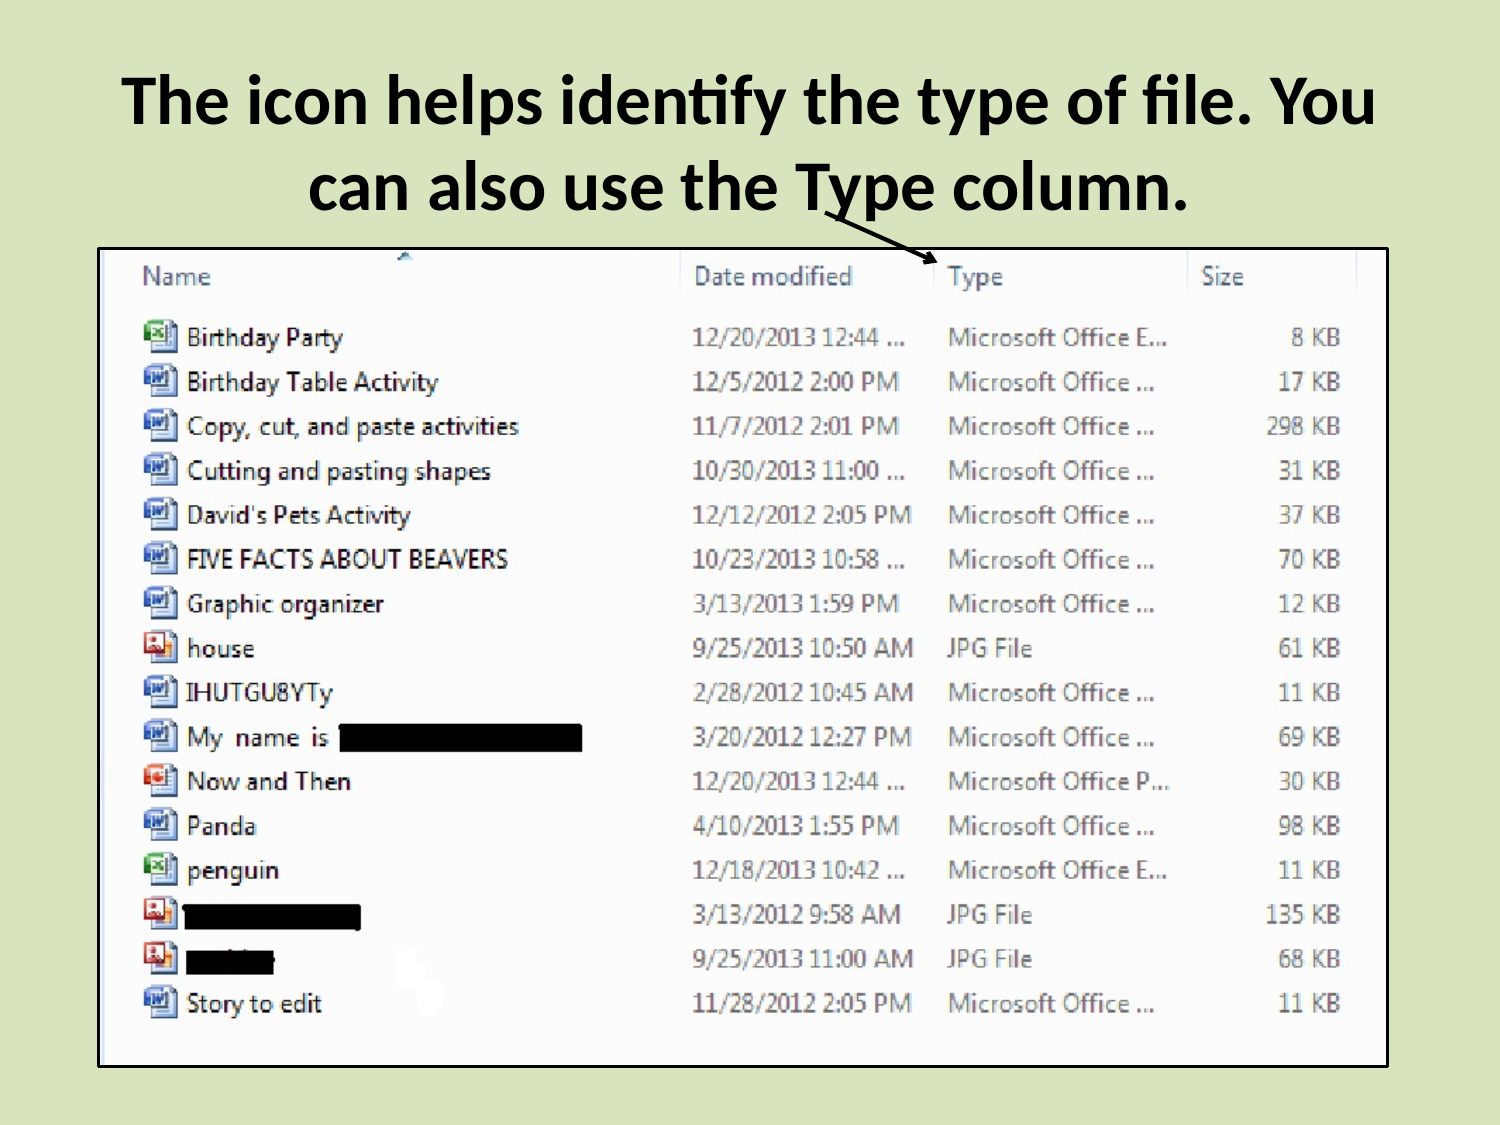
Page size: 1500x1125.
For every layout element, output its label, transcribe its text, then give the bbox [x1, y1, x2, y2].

picture [99, 249, 1387, 1065]
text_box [824, 212, 938, 263]
title The icon helps identify the type of file. You can also use the Type column. [75, 45, 1425, 233]
